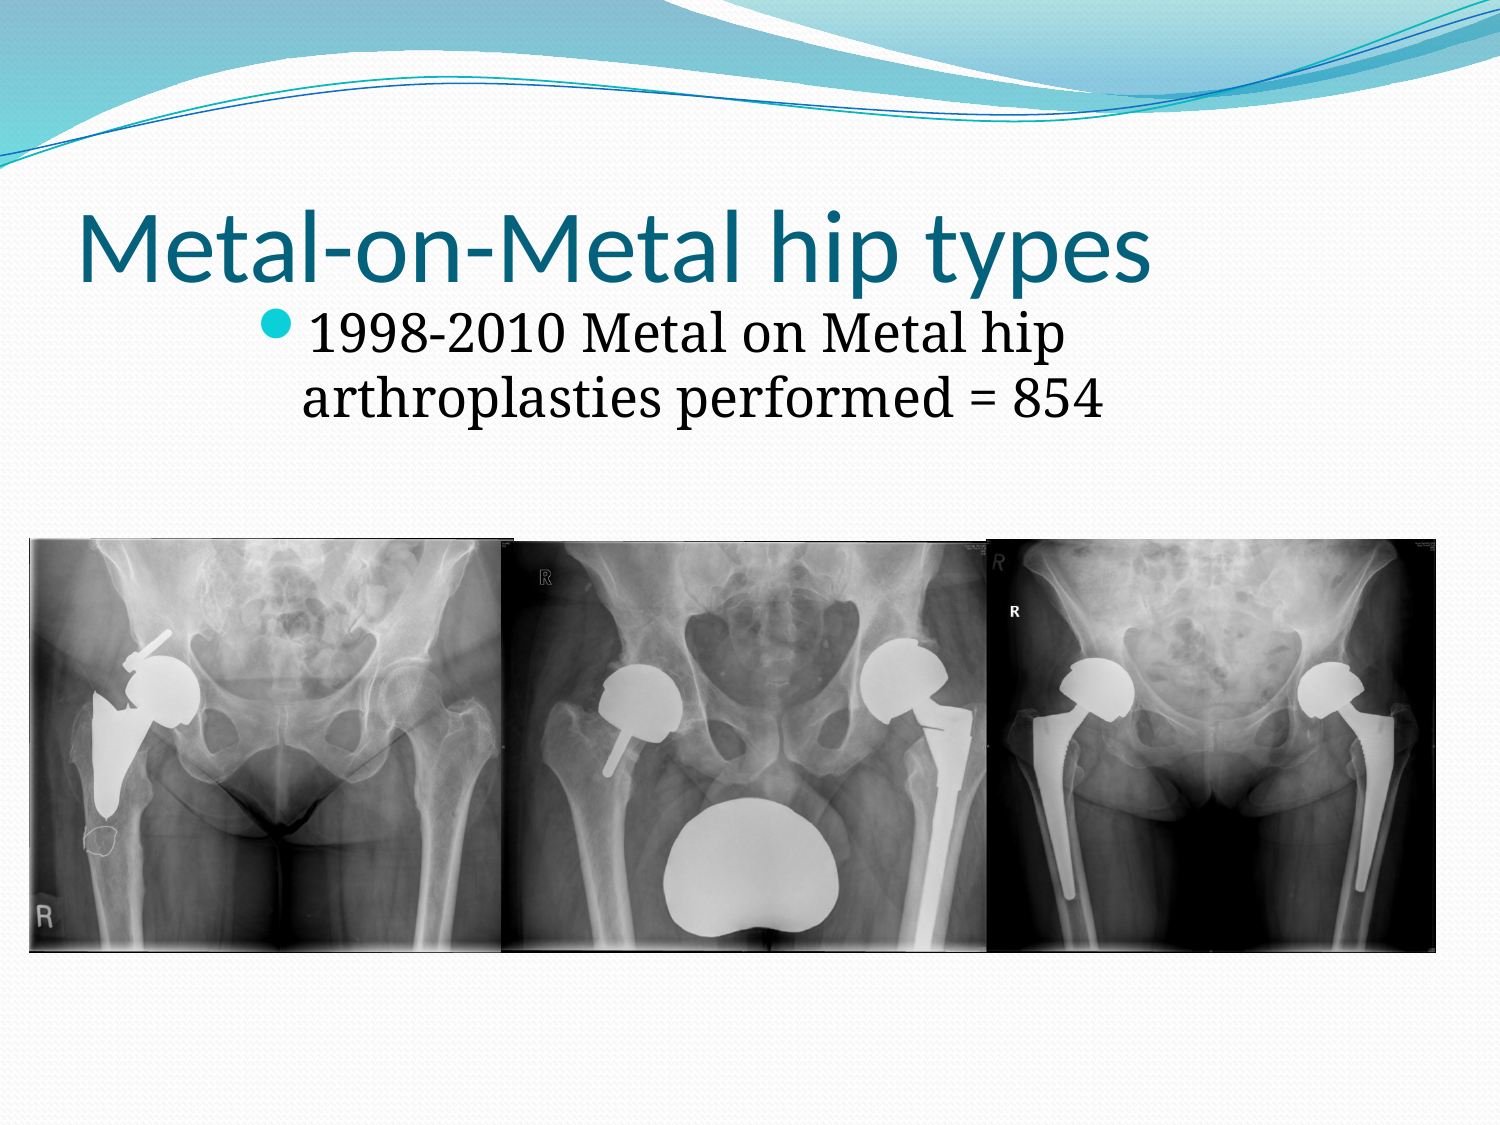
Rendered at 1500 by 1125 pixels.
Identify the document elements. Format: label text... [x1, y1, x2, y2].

title Metal-on-Metal hip types [75, 115, 1438, 303]
picture [29, 537, 1436, 953]
subtitle 1998-2010 Metal on Metal hip arthroplasties performed = 854 [242, 290, 1293, 540]
